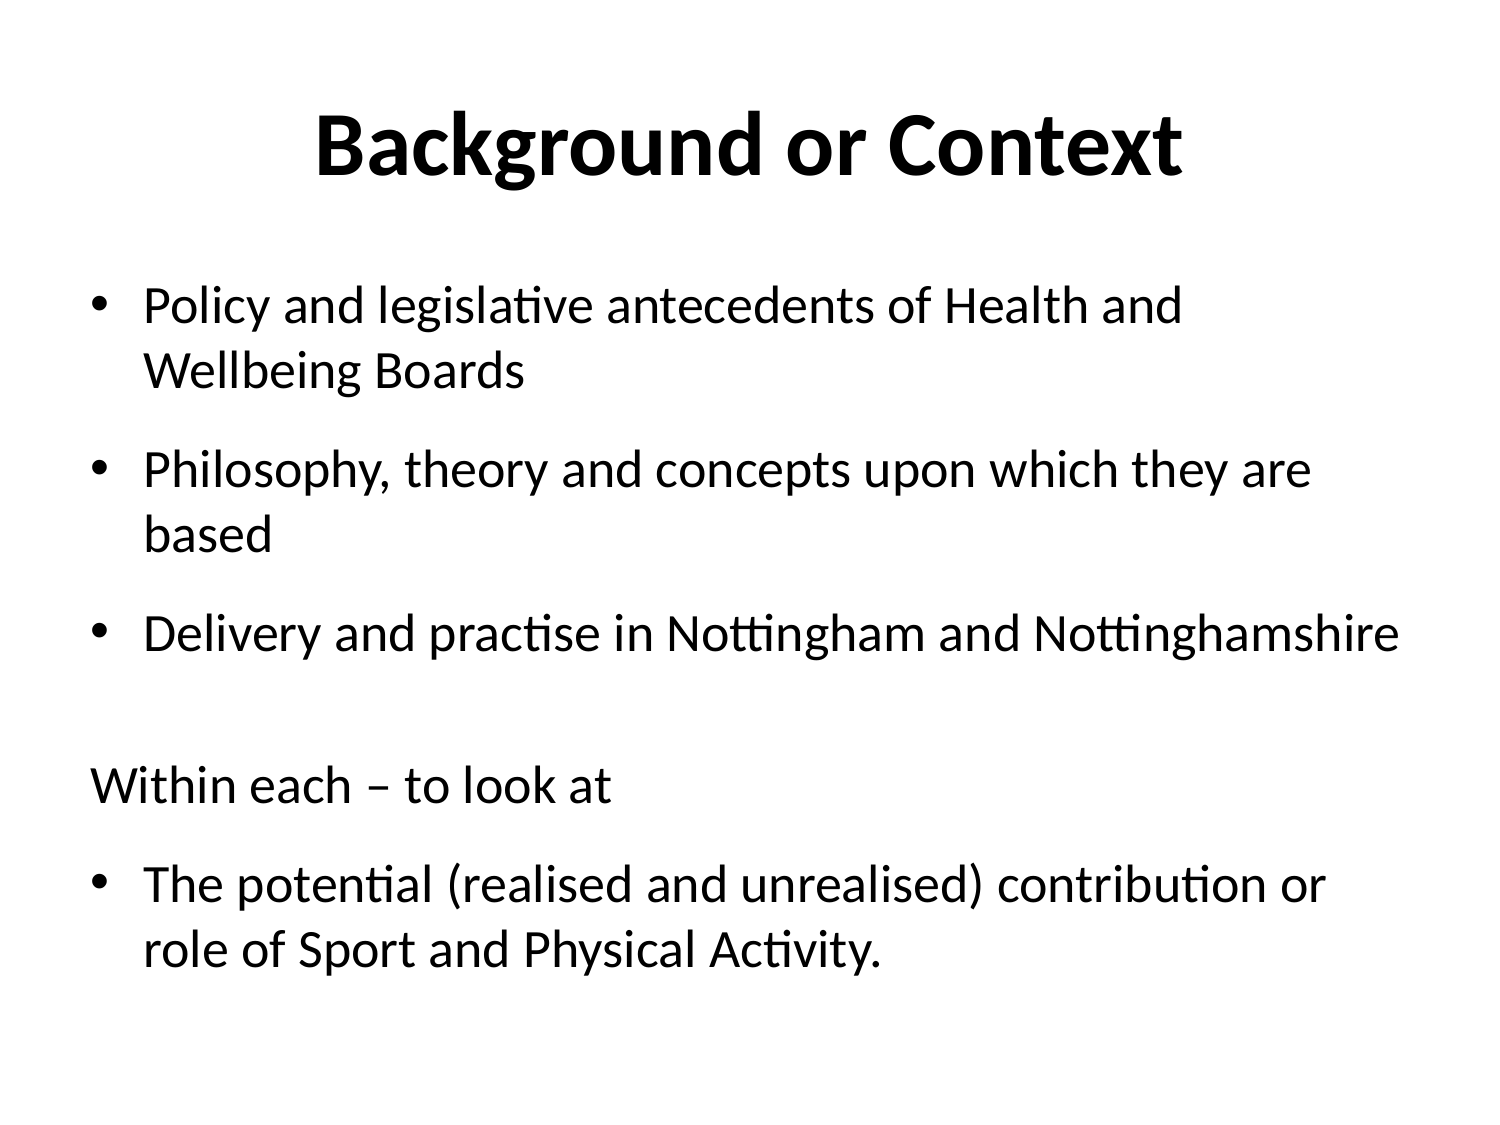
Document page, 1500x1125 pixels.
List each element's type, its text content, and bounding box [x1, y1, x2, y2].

list Policy and legislative antecedents of Health and Wellbeing Boards Philosophy, theory and concepts upon which they are based Delivery and practise in Nottingham and Nottinghamshire Within each – to look at The potential (realised and unrealised) contribution or role of Sport and Physical Activity. [75, 262, 1425, 1005]
title Background or Context [75, 45, 1425, 233]
